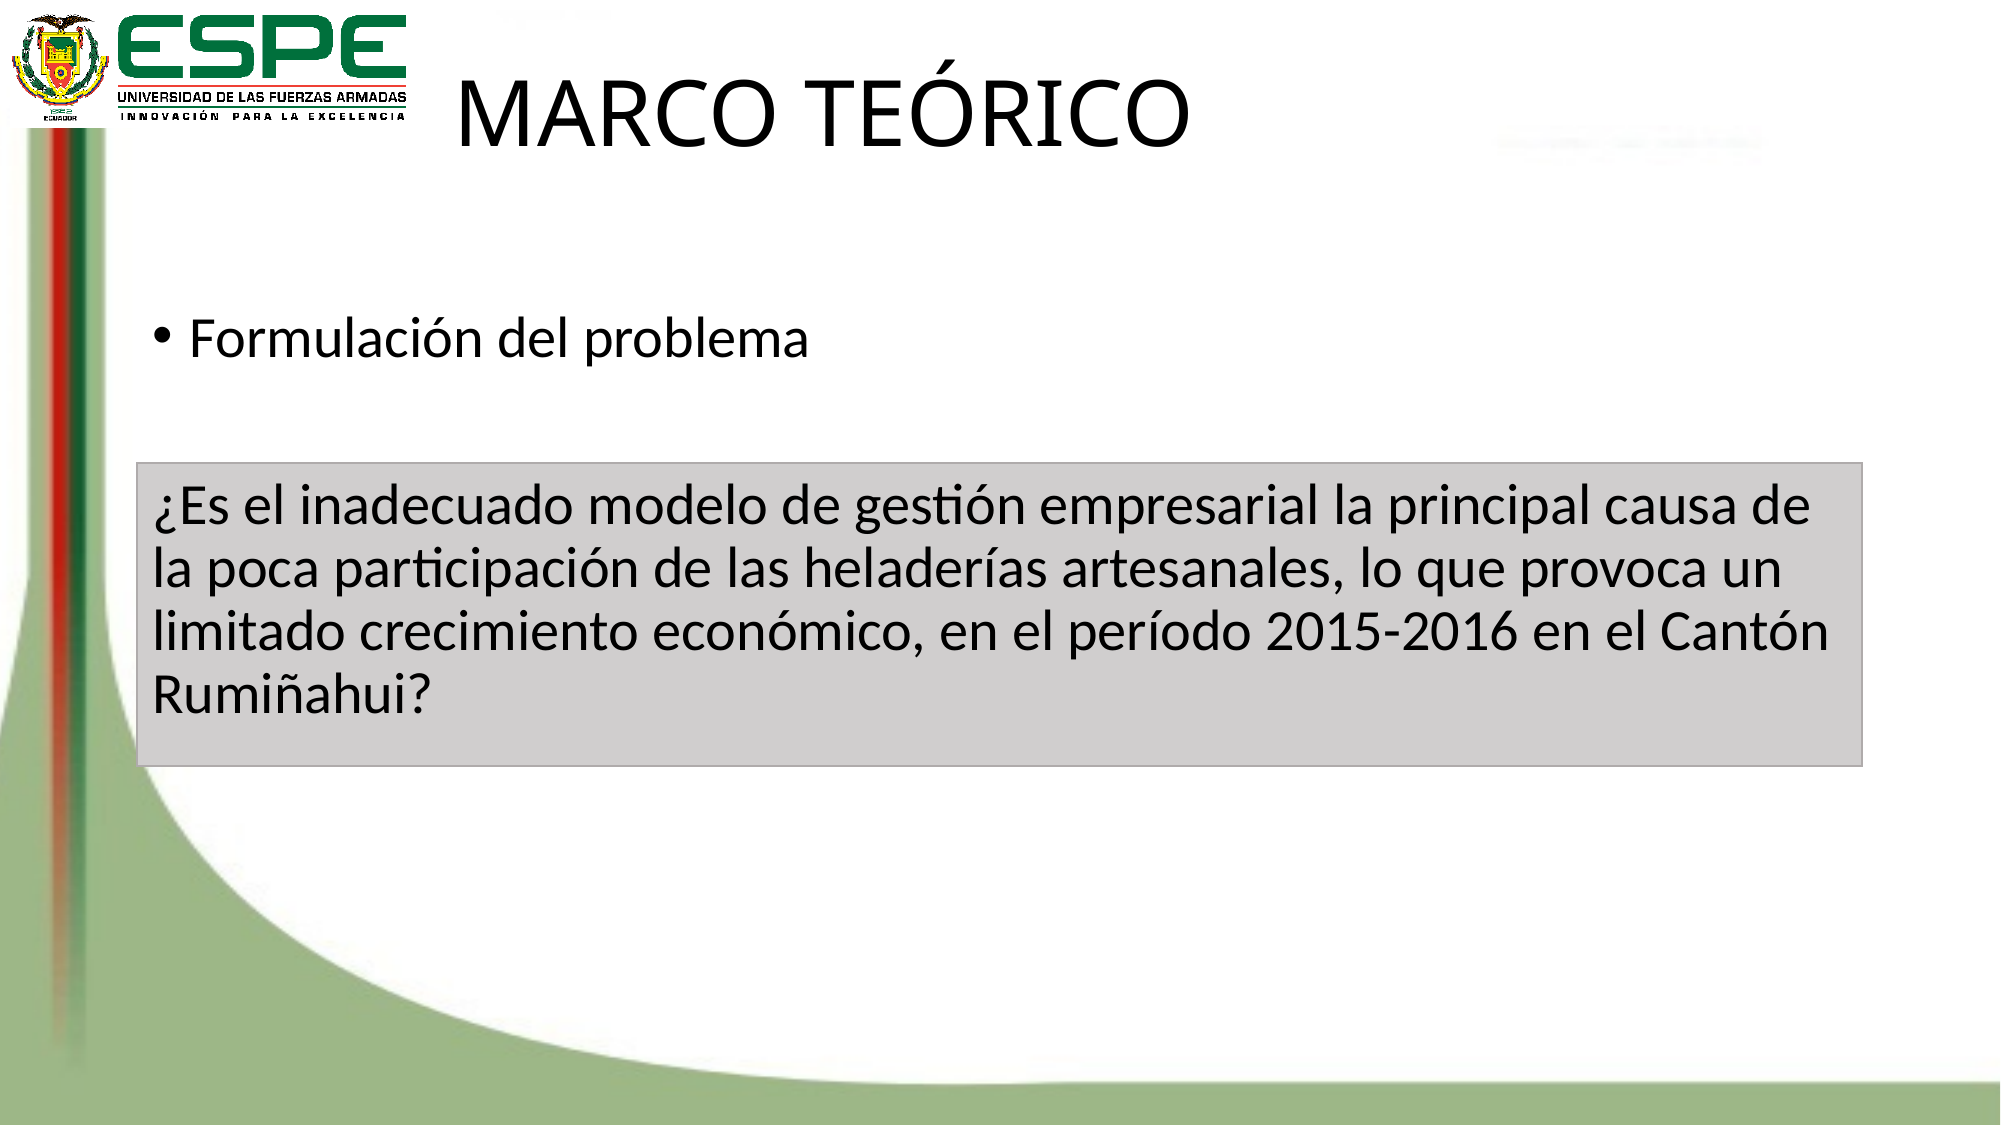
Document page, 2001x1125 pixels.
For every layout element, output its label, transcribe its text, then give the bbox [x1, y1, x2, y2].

list Formulación del problema ¿Es el inadecuado modelo de gestión empresarial la principal causa de la poca participación de las heladerías artesanales, lo que provoca un limitado crecimiento económico, en el período 2015-2016 en el Cantón Rumiñahui? [137, 299, 1863, 1014]
title MARCO TEÓRICO [439, 59, 1863, 278]
picture [0, 3, 2001, 1125]
